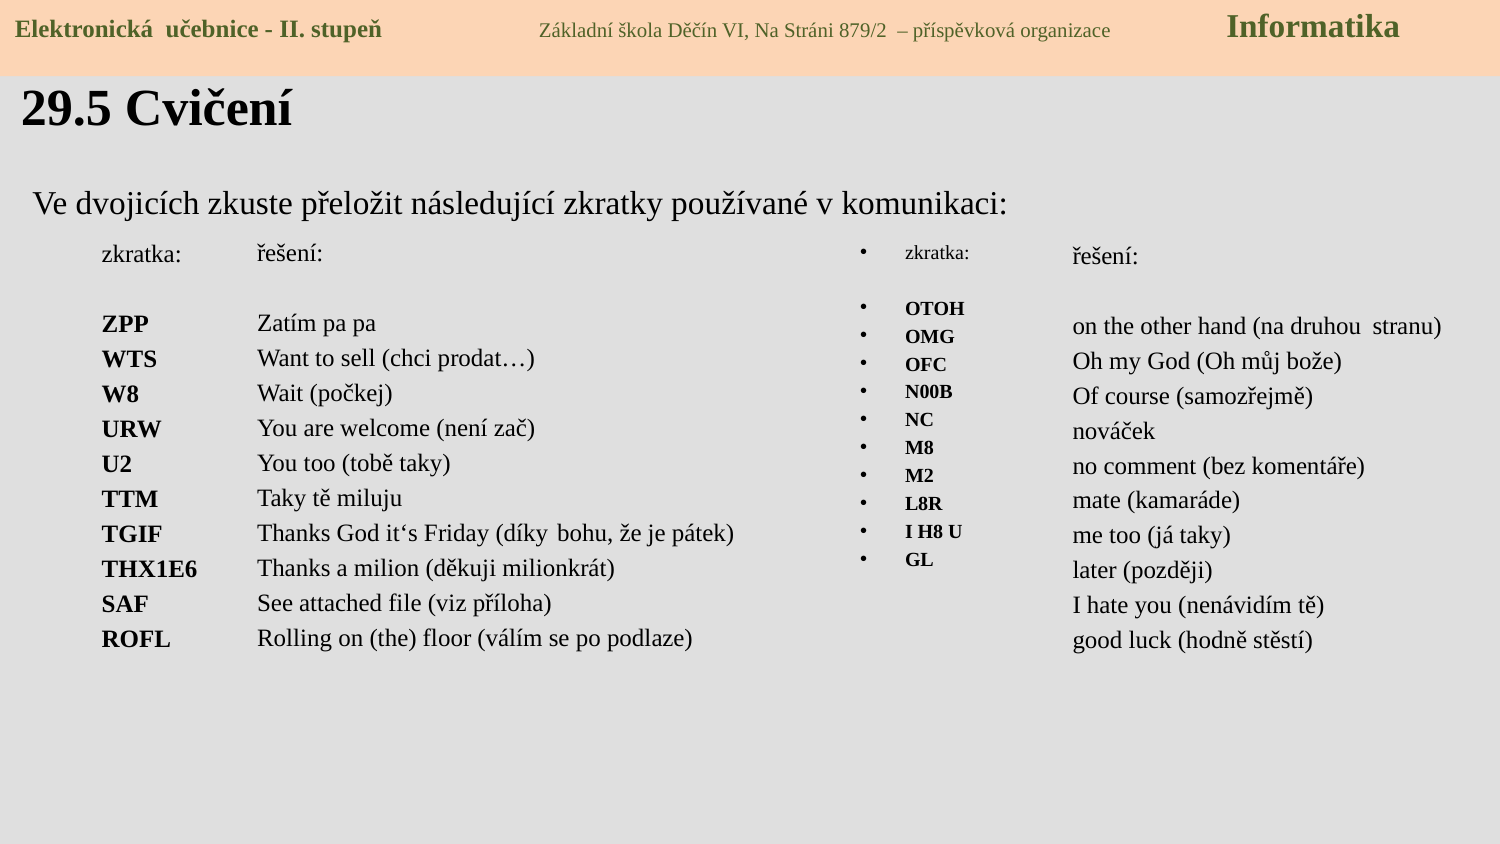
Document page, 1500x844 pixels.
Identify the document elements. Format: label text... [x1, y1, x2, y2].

text_box Elektronická učebnice - II. stupeň Základní škola Děčín VI, Na Stráni 879/2 – příspěvková organizace Informatika [0, 0, 1500, 77]
text_box zkratka: ZPP WTS W8 URW U2 TTM TGIF THX1E6 SAF ROFL [86, 230, 349, 813]
text_box řešení: on the other hand (na druhou stranu) Oh my God (Oh můj bože) Of course (samozřejmě) nováček no comment (bez komentáře) mate (kamaráde) me too (já taky) later (později) I hate you (nenávidím tě) good luck (hodně stěstí) [1057, 231, 1459, 803]
title 29.5 Cvičení [5, 77, 1356, 175]
text_box řešení: Zatím pa pa Want to sell (chci prodat…) Wait (počkej) You are welcome (není zač) You too (tobě taky) Taky tě miluju Thanks God it‘s Friday (díky bohu, že je pátek) Thanks a milion (děkuji milionkrát) See attached file (viz příloha) Rolling on (the) floor (válím se po podlaze) [242, 229, 762, 812]
text_box zkratka: OTOH OMG OFC N00B NC M8 M2 L8R I H8 U GL [845, 231, 1046, 803]
text_box Ve dvojicích zkuste přeložit následující zkratky používané v komunikaci: [17, 173, 1436, 229]
